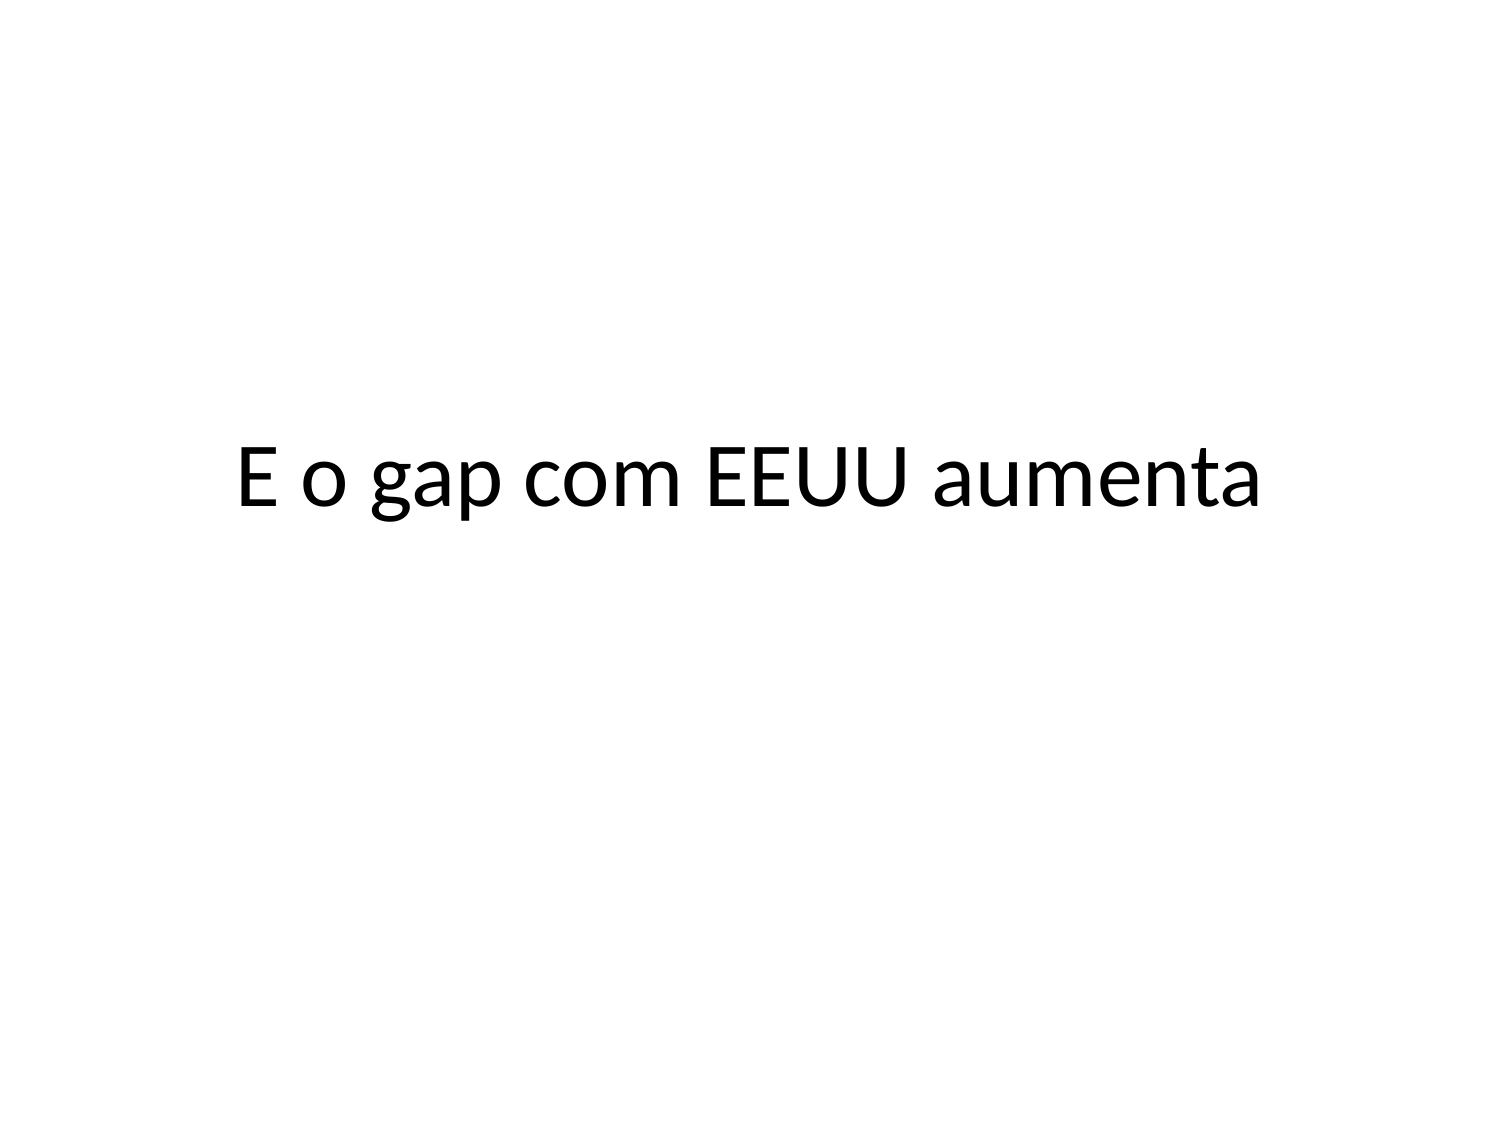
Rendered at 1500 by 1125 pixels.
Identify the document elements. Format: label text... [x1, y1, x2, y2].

title E o gap com EEUU aumenta [112, 349, 1388, 591]
